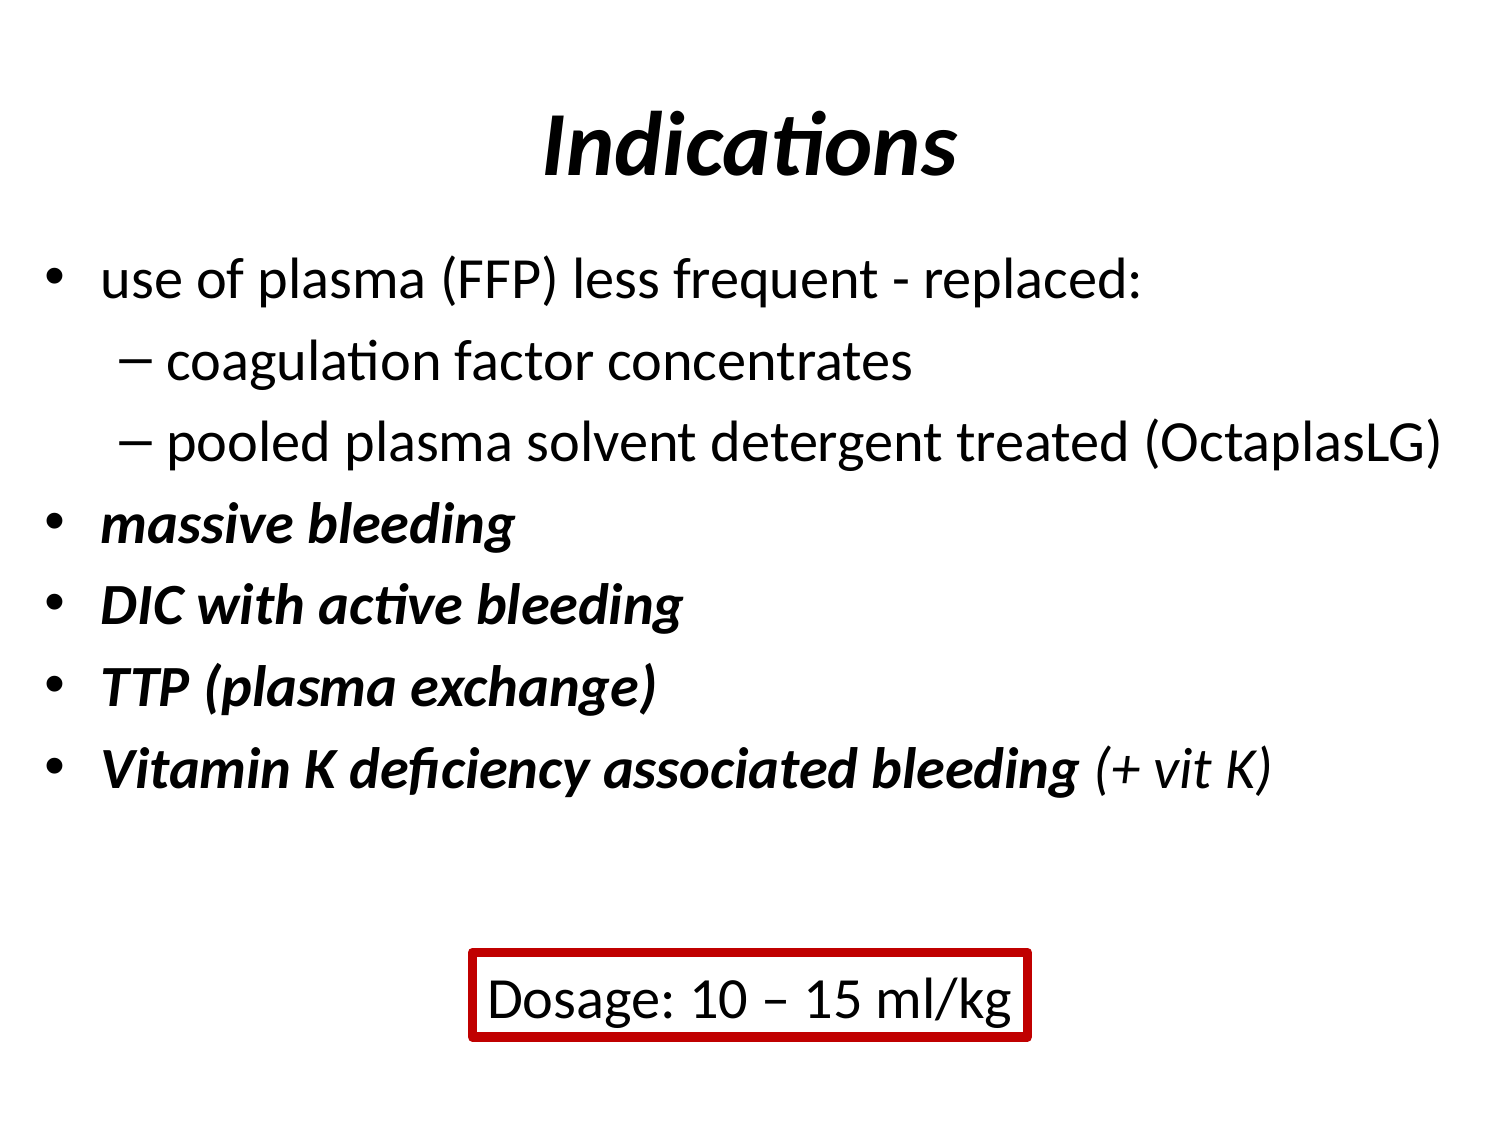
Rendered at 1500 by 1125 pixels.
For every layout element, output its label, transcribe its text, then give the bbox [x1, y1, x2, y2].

title Indications [75, 45, 1425, 232]
list use of plasma (FFP) less frequent - replaced: coagulation factor concentrates pooled plasma solvent detergent treated (OctaplasLG) massive bleeding DIC with active bleeding TTP (plasma exchange) Vitamin K deficiency associated bleeding (+ vit K) [29, 232, 1471, 906]
text_box Dosage: 10 – 15 ml/kg [472, 952, 1028, 1038]
